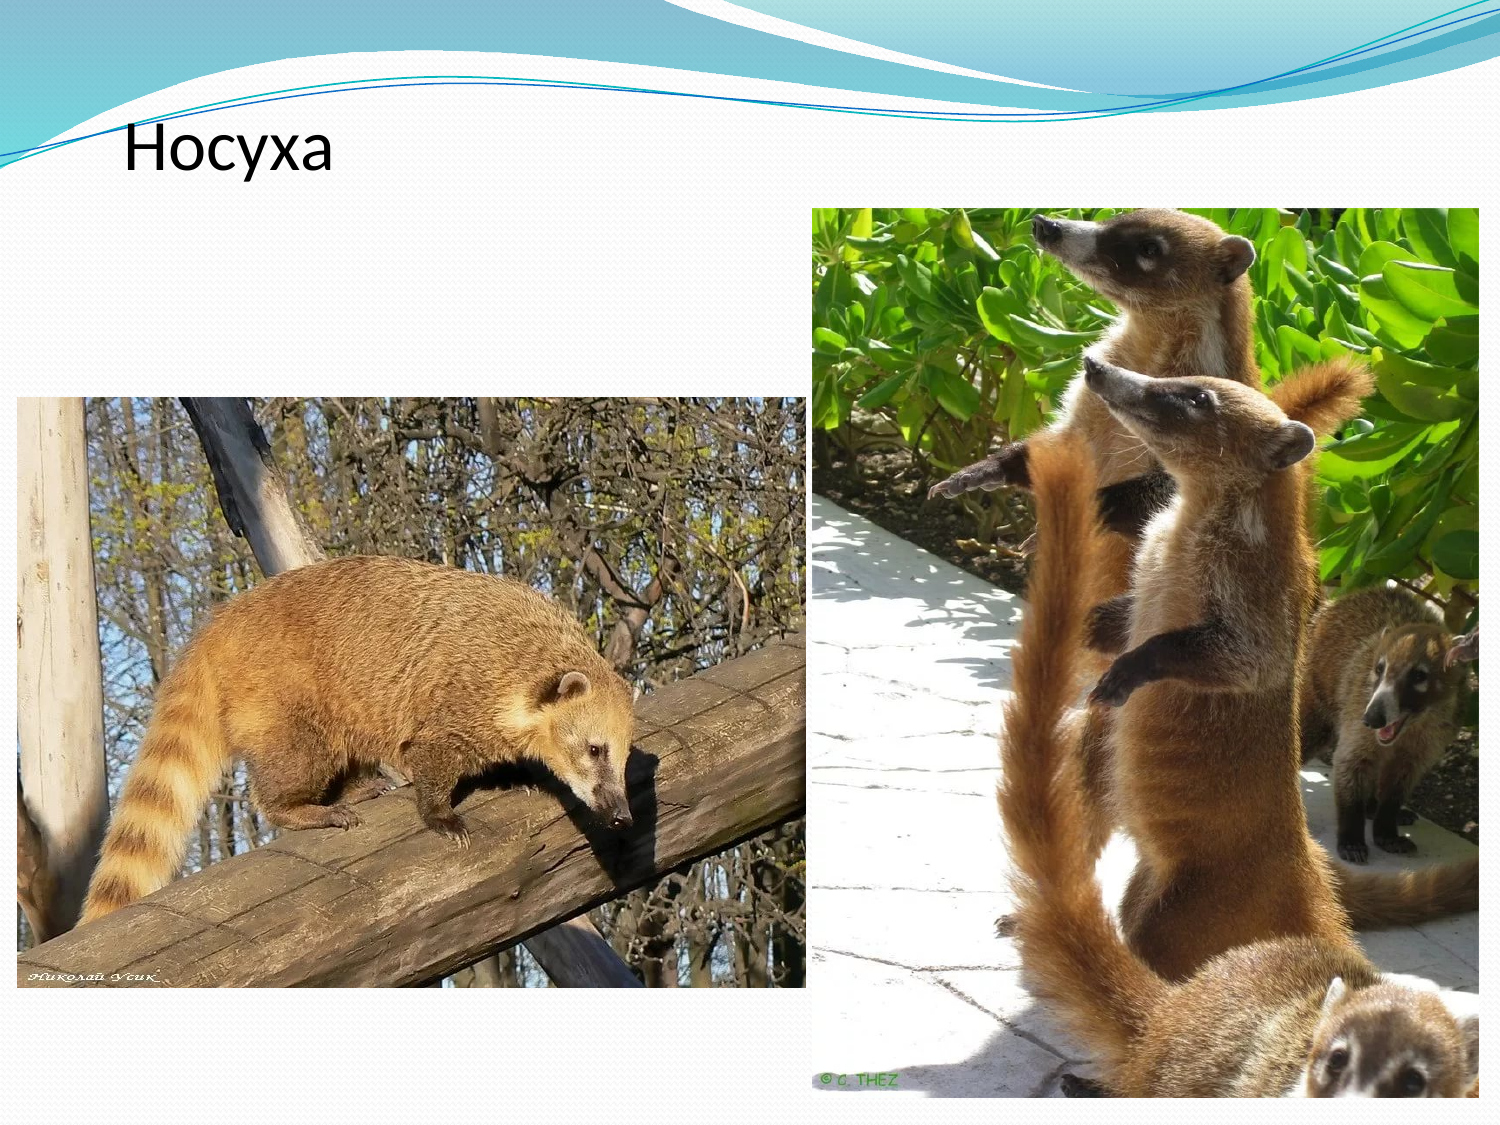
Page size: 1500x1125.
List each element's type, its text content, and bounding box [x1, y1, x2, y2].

title Носуха [64, 90, 1415, 185]
picture [811, 207, 1480, 1098]
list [17, 396, 804, 988]
